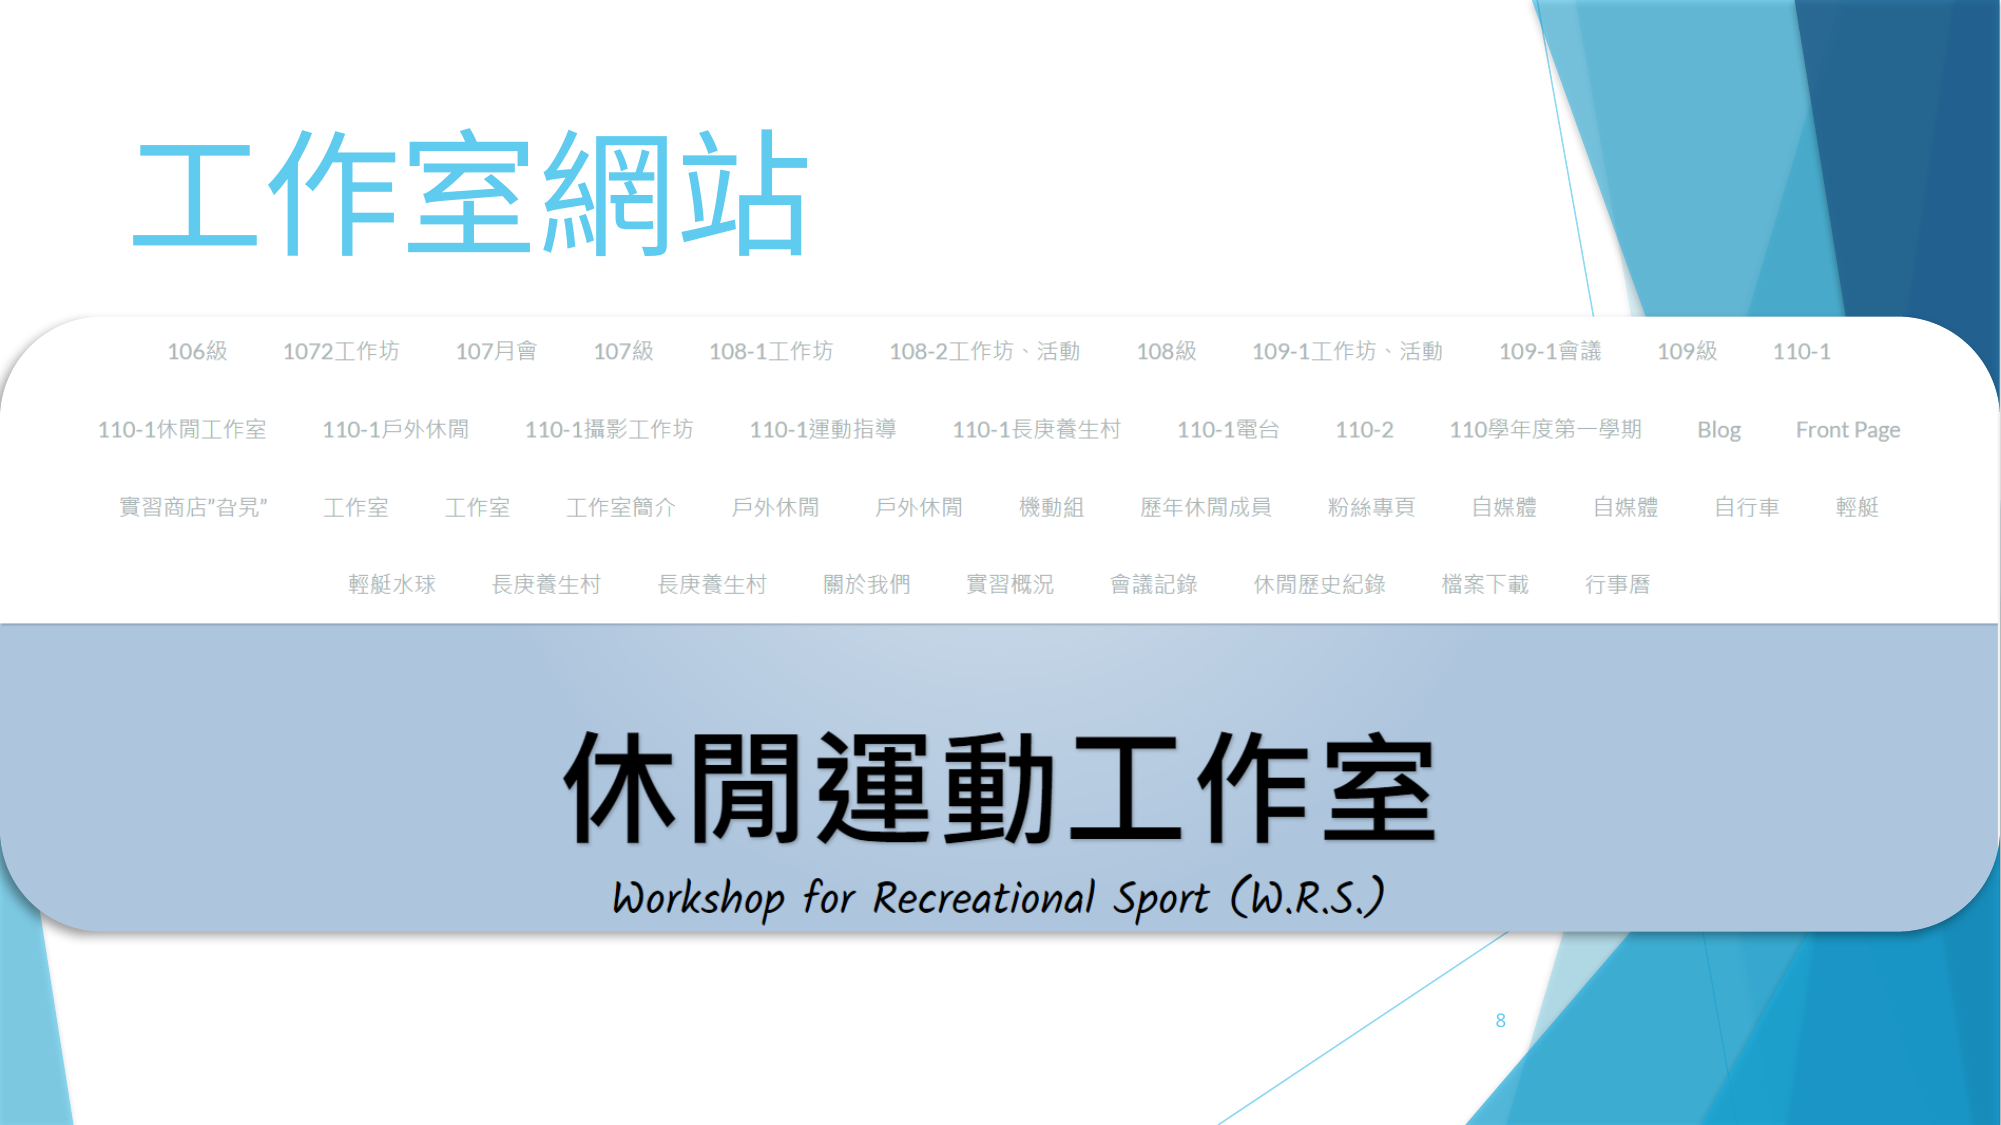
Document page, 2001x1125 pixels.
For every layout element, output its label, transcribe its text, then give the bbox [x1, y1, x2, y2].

picture [0, 316, 2000, 933]
slide_number 8 [1409, 991, 1522, 1051]
title 工作室網站 [111, 99, 1522, 313]
